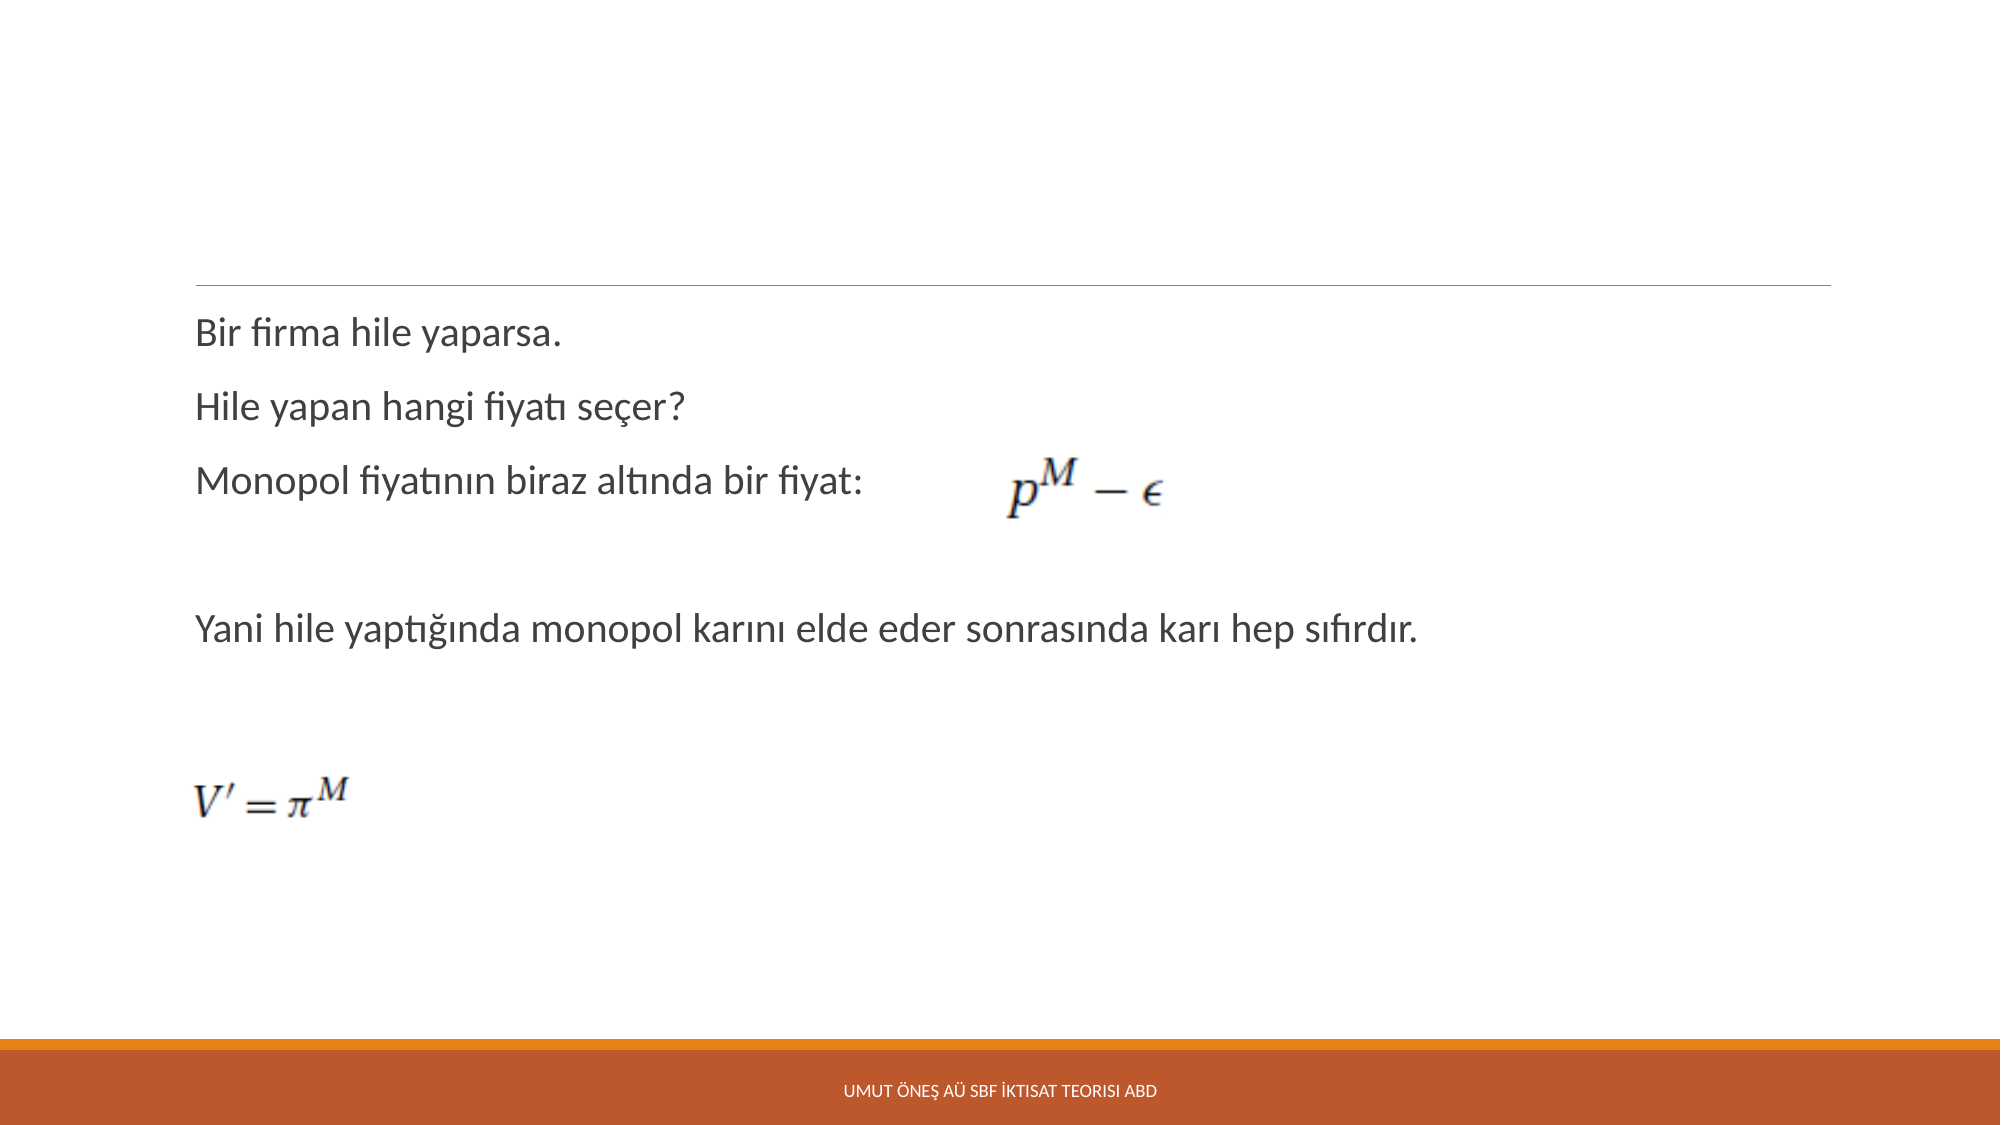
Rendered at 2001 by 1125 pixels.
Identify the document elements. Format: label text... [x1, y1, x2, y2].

footer Umut Öneş AÜ SBF İktisat Teorisi ABD [604, 1059, 1396, 1120]
picture [179, 764, 351, 841]
picture [1004, 450, 1169, 527]
list Bir firma hile yaparsa. Hile yapan hangi fiyatı seçer? Monopol fiyatının biraz altında bir fiyat: Yani hile yaptığında monopol karını elde eder sonrasında karı hep sıfırdır. [180, 302, 1830, 963]
